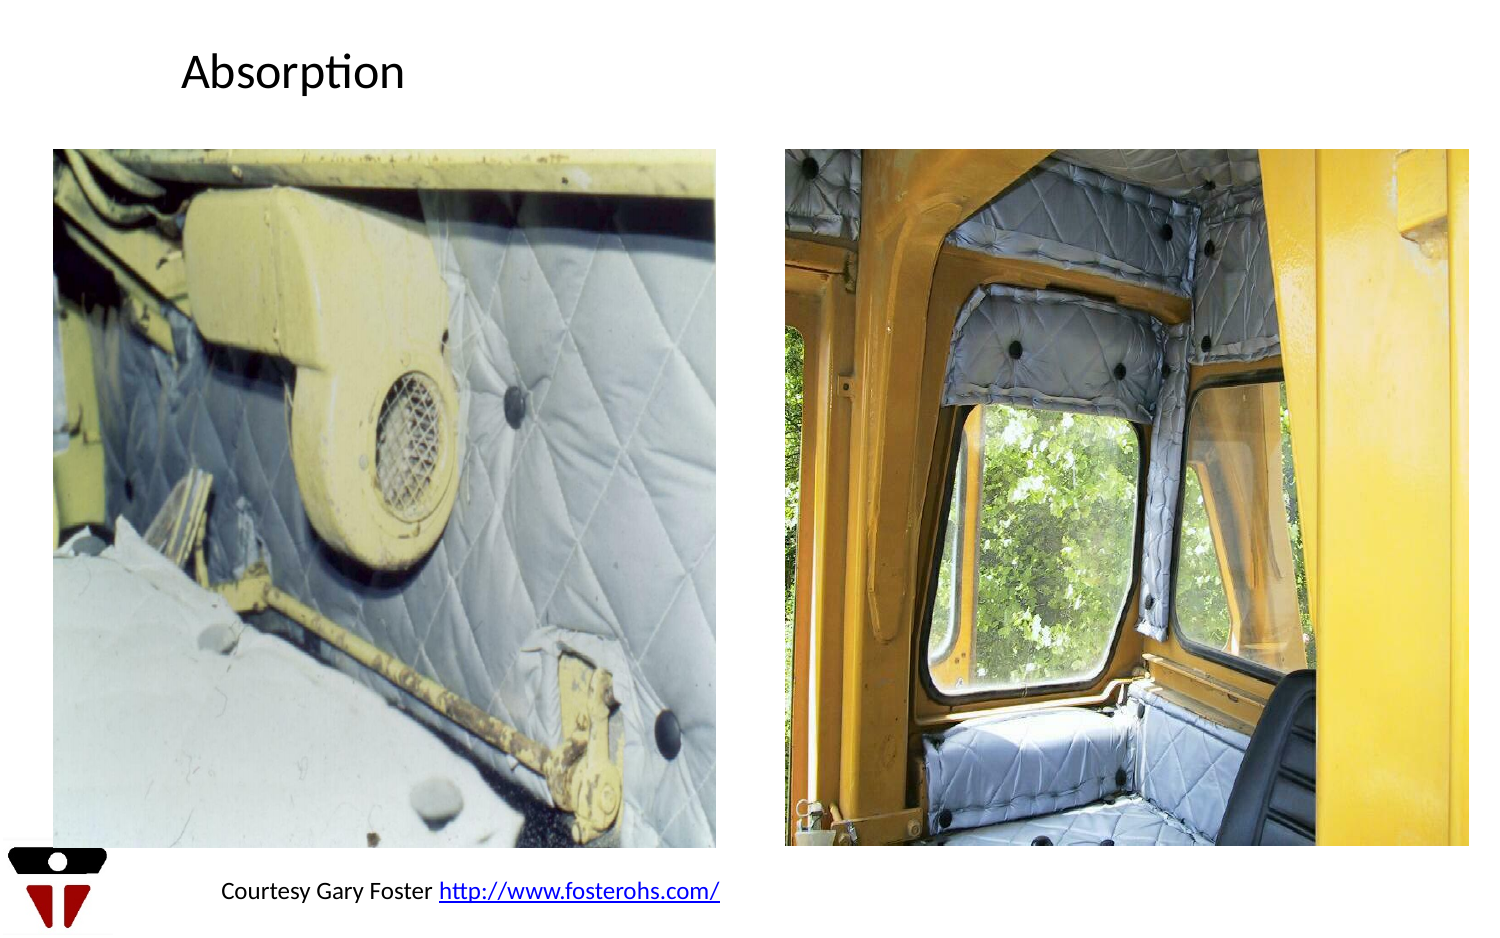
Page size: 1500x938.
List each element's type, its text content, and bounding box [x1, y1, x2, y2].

picture [785, 149, 1469, 846]
text_box Absorption [166, 31, 455, 107]
picture [3, 149, 716, 935]
text_box Courtesy Gary Foster http://www.fosterohs.com/ [206, 867, 1365, 913]
